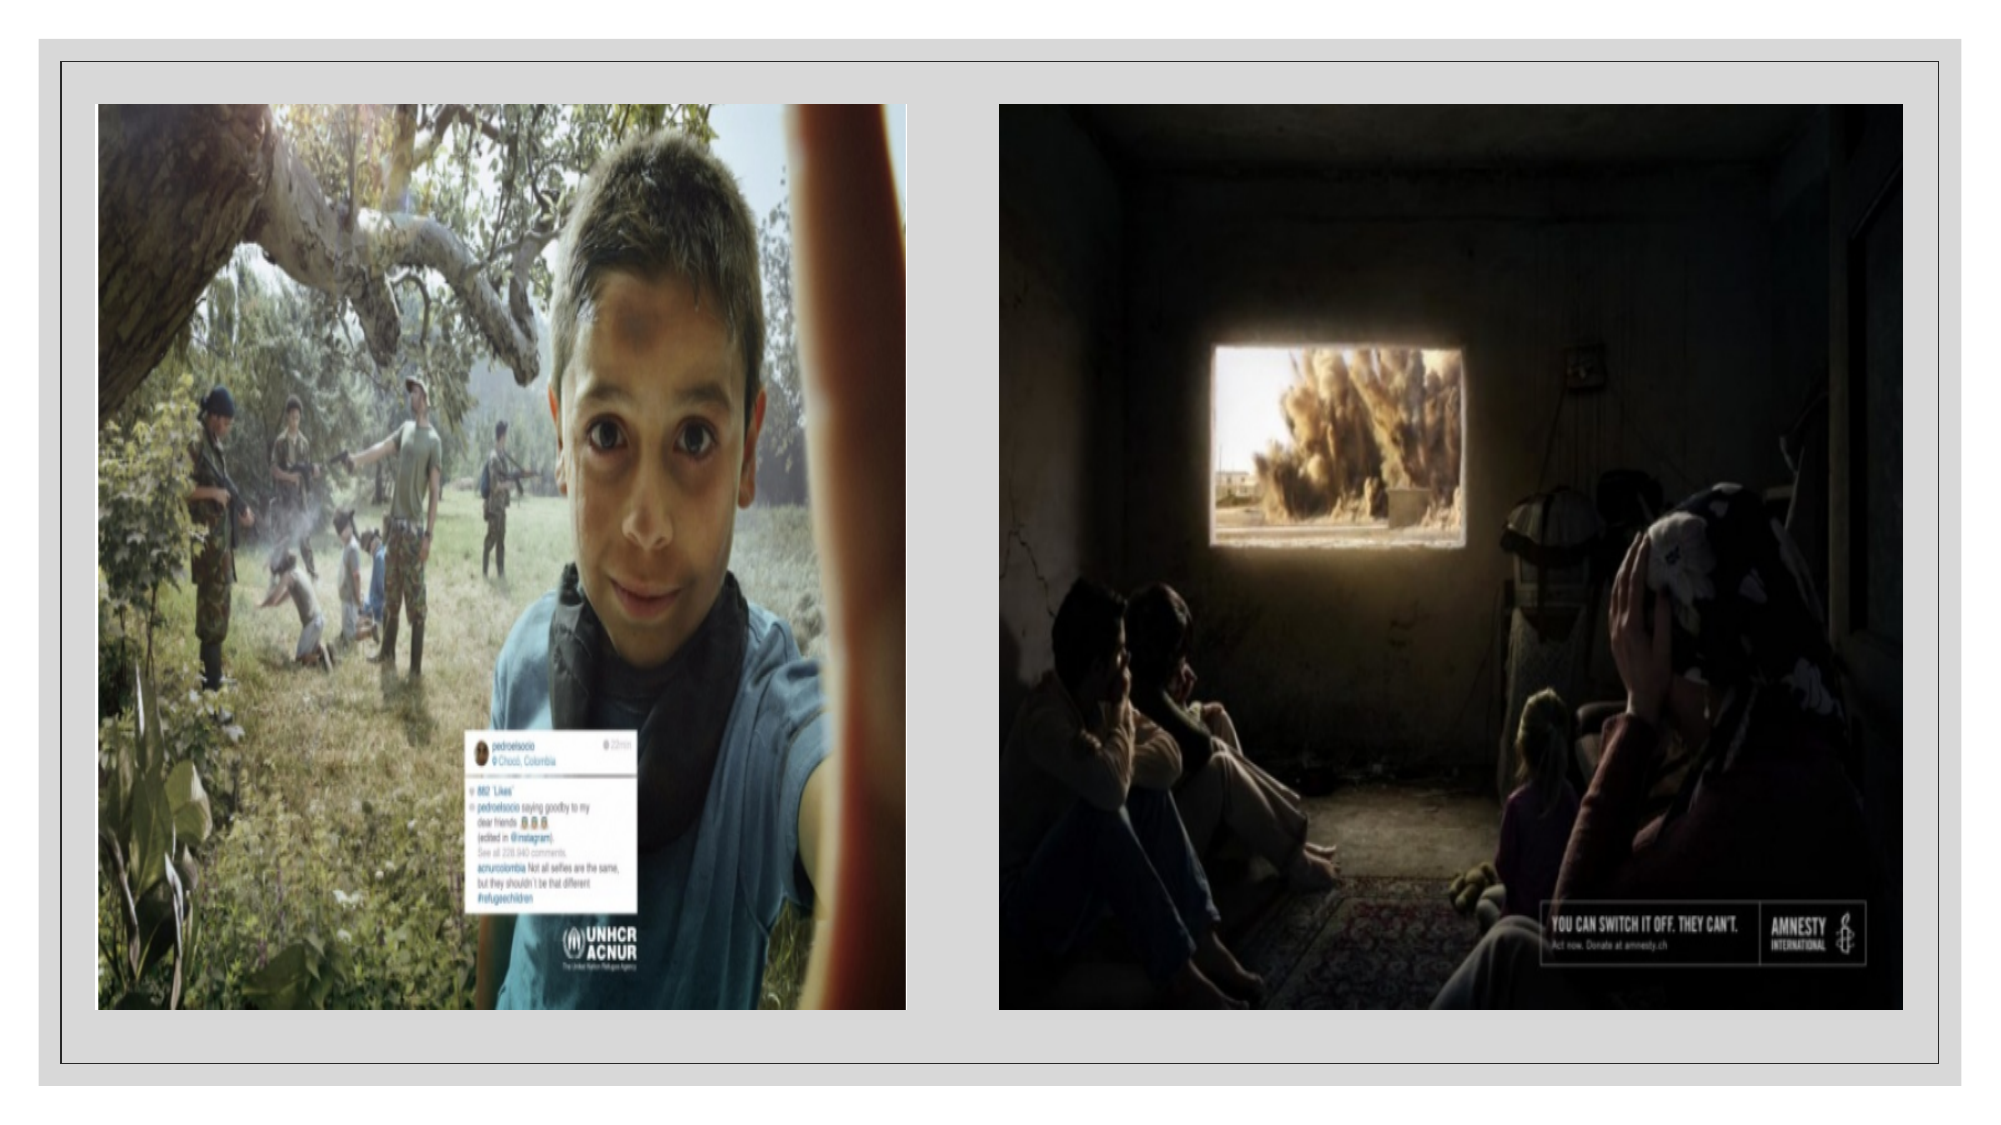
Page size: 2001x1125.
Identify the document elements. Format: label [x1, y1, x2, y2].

picture [95, 104, 907, 1010]
picture [999, 104, 1903, 1010]
